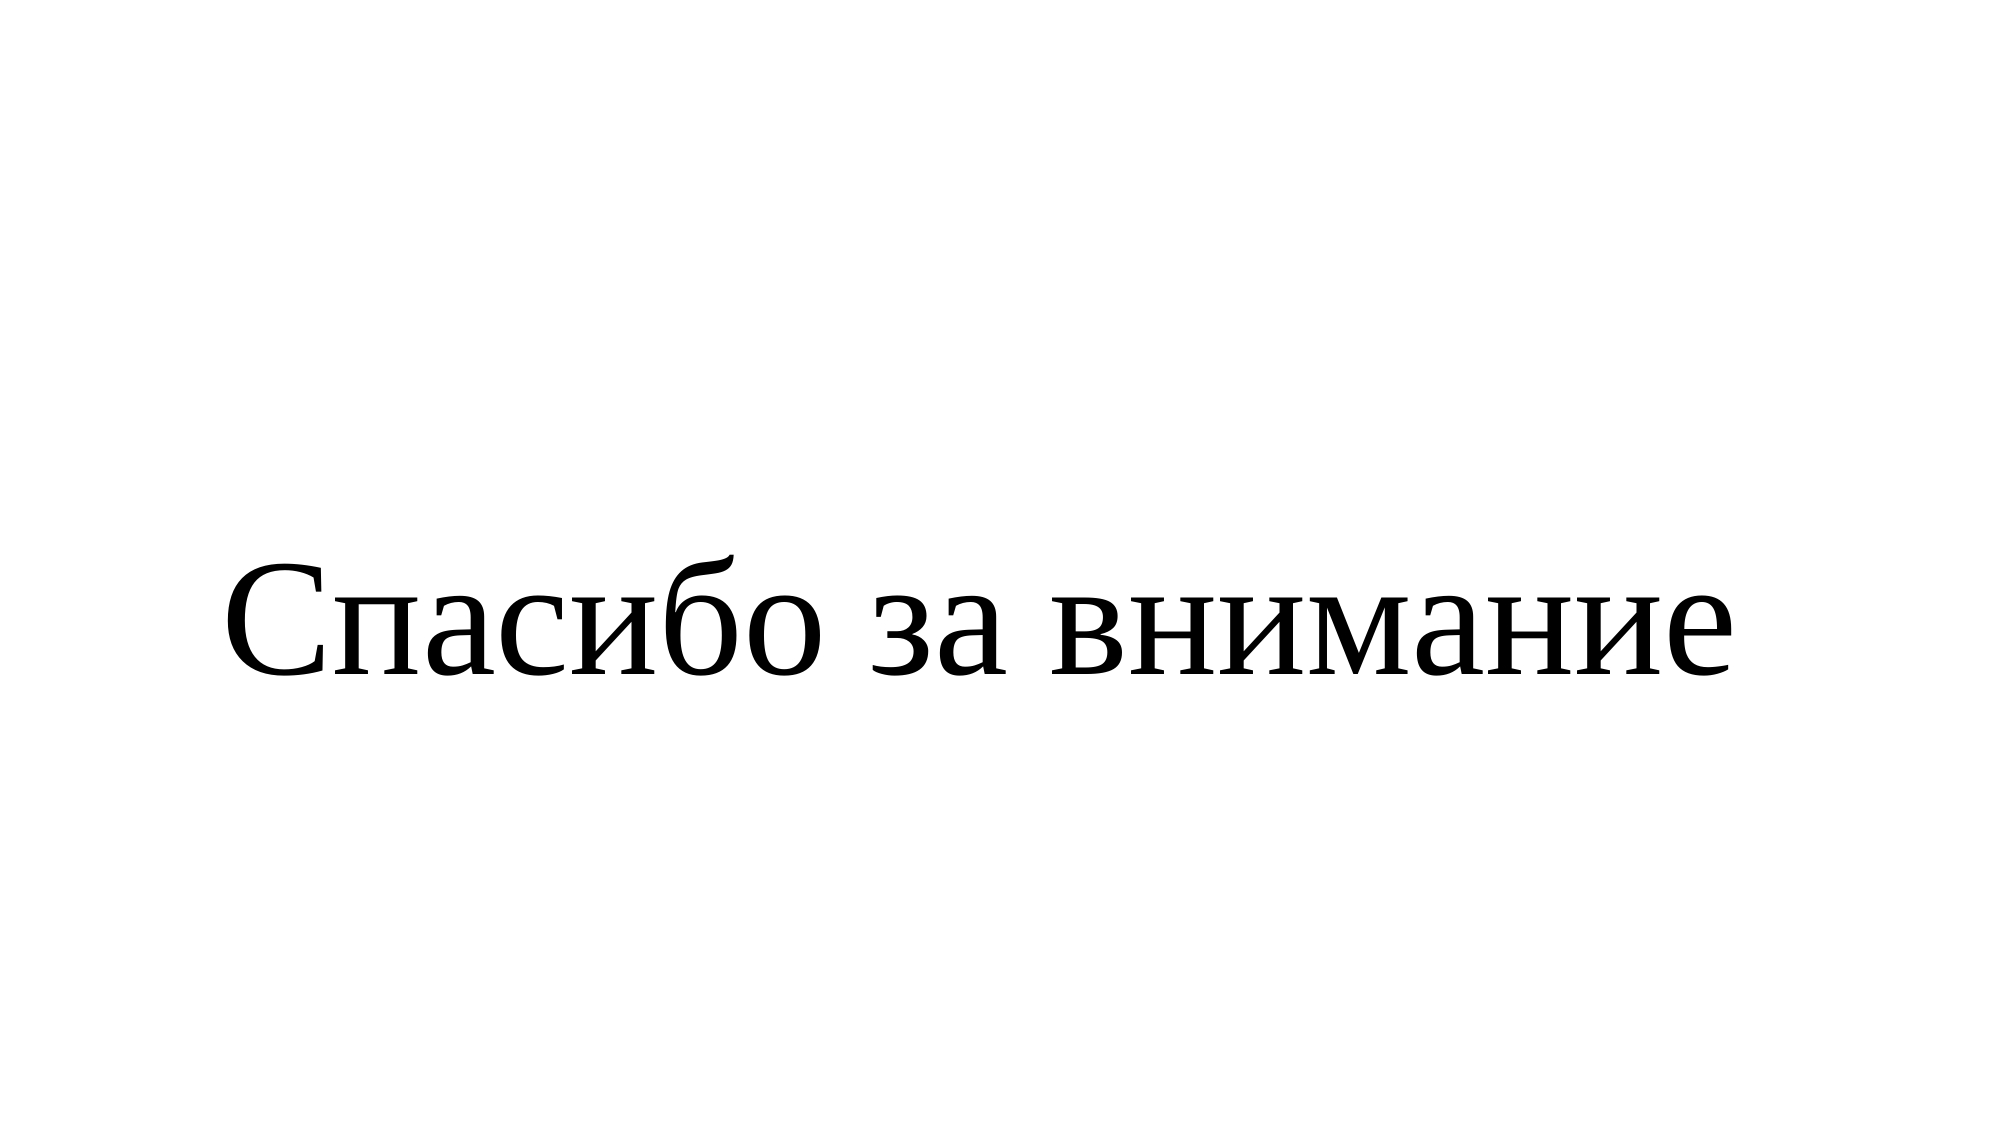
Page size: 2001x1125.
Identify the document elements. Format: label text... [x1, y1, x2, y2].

title Спасибо за внимание [206, 512, 1932, 730]
